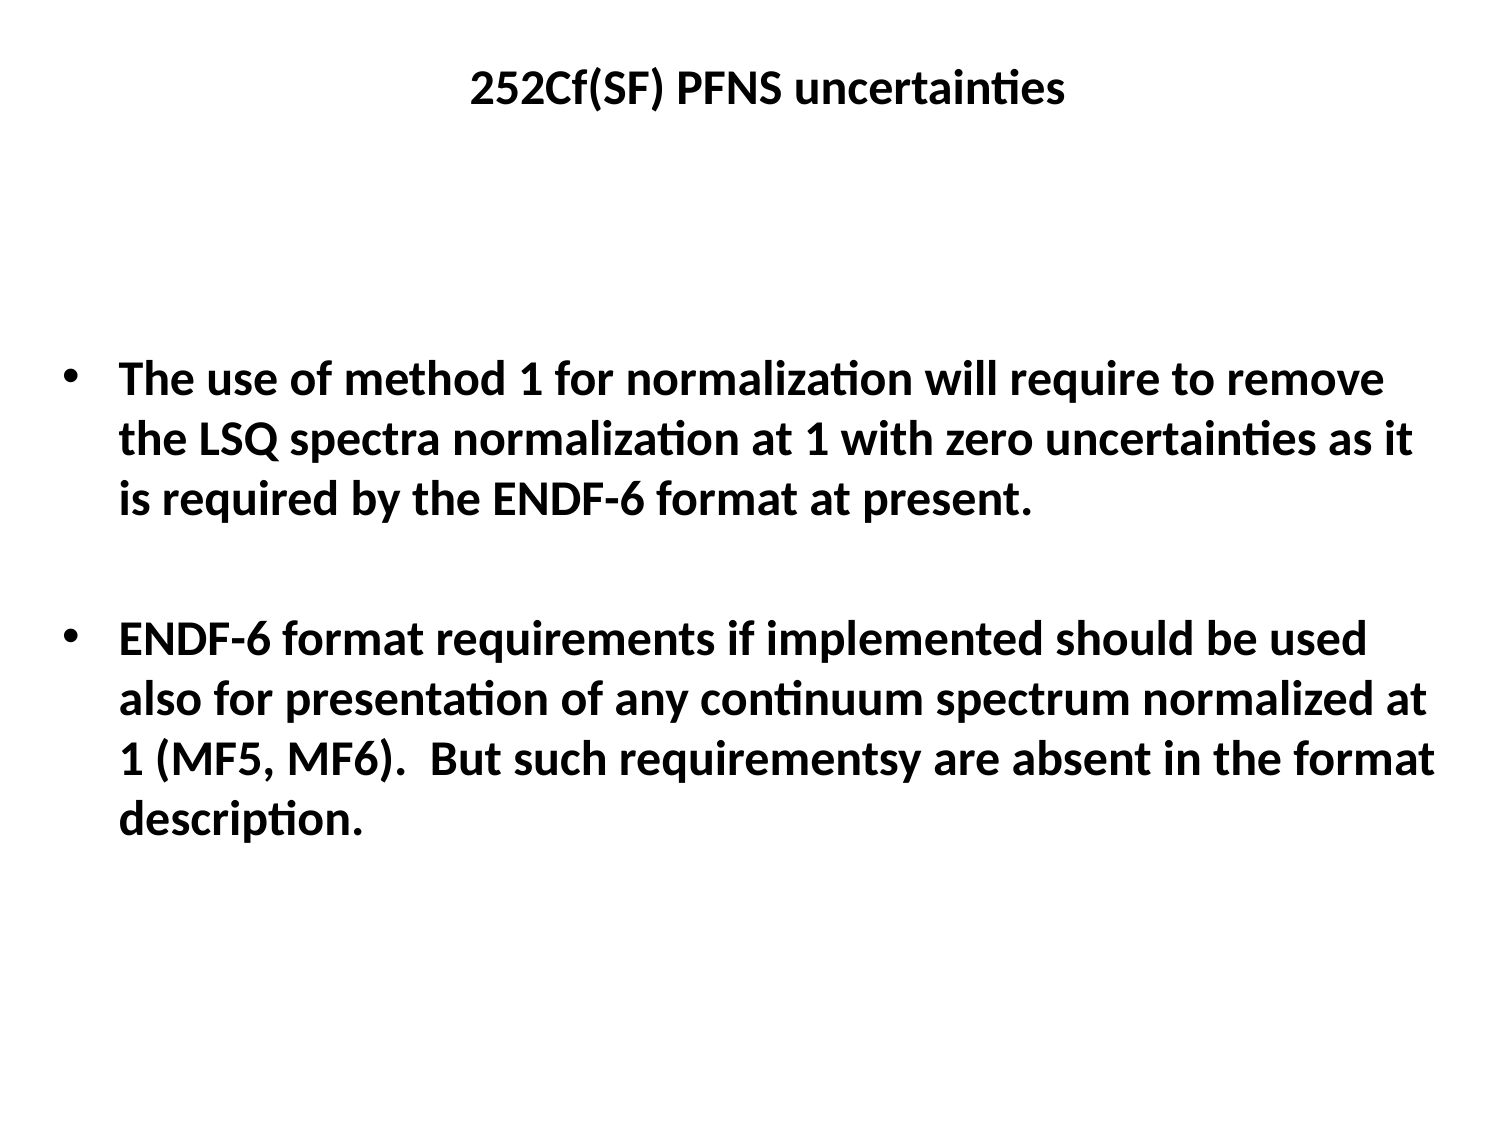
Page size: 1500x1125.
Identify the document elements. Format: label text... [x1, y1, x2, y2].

text_box The use of method 1 for normalization will require to remove the LSQ spectra normalization at 1 with zero uncertainties as it is required by the ENDF-6 format at present. ENDF-6 format requirements if implemented should be used also for presentation of any continuum spectrum normalized at 1 (MF5, MF6). But such requirementsy are absent in the format description. [47, 338, 1453, 799]
subtitle 252Cf(SF) PFNS uncertainties [100, 46, 1436, 130]
